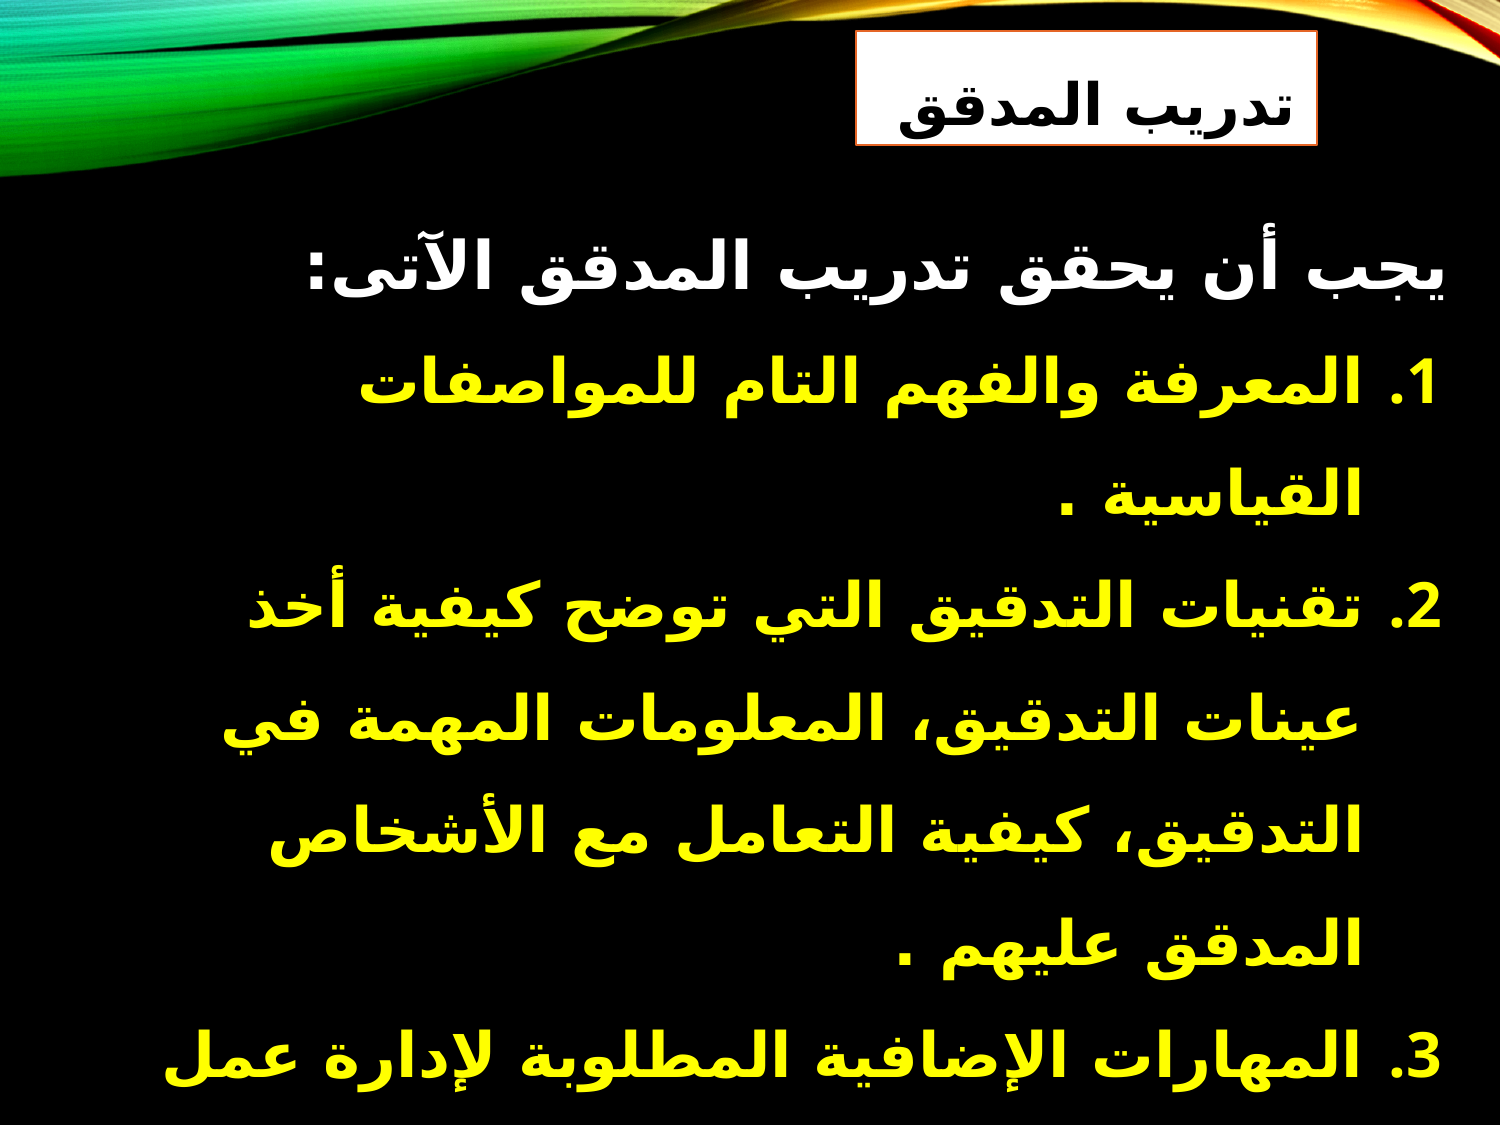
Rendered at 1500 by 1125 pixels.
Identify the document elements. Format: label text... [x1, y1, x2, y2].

text_box تدريب المدقق [855, 30, 1318, 146]
picture [0, 0, 1500, 178]
text_box يجب أن يحقق تدريب المدقق الآتى: المعرفة والفهم التام للمواصفات القياسية . تقنيات التدقيق التي توضح كيفية أخذ عينات التدقيق، المعلومات المهمة في التدقيق، كيفية التعامل مع الأشخاص المدقق عليهم . المهارات الإضافية المطلوبة لإدارة عمل فريق المدققين. [58, 175, 1465, 941]
